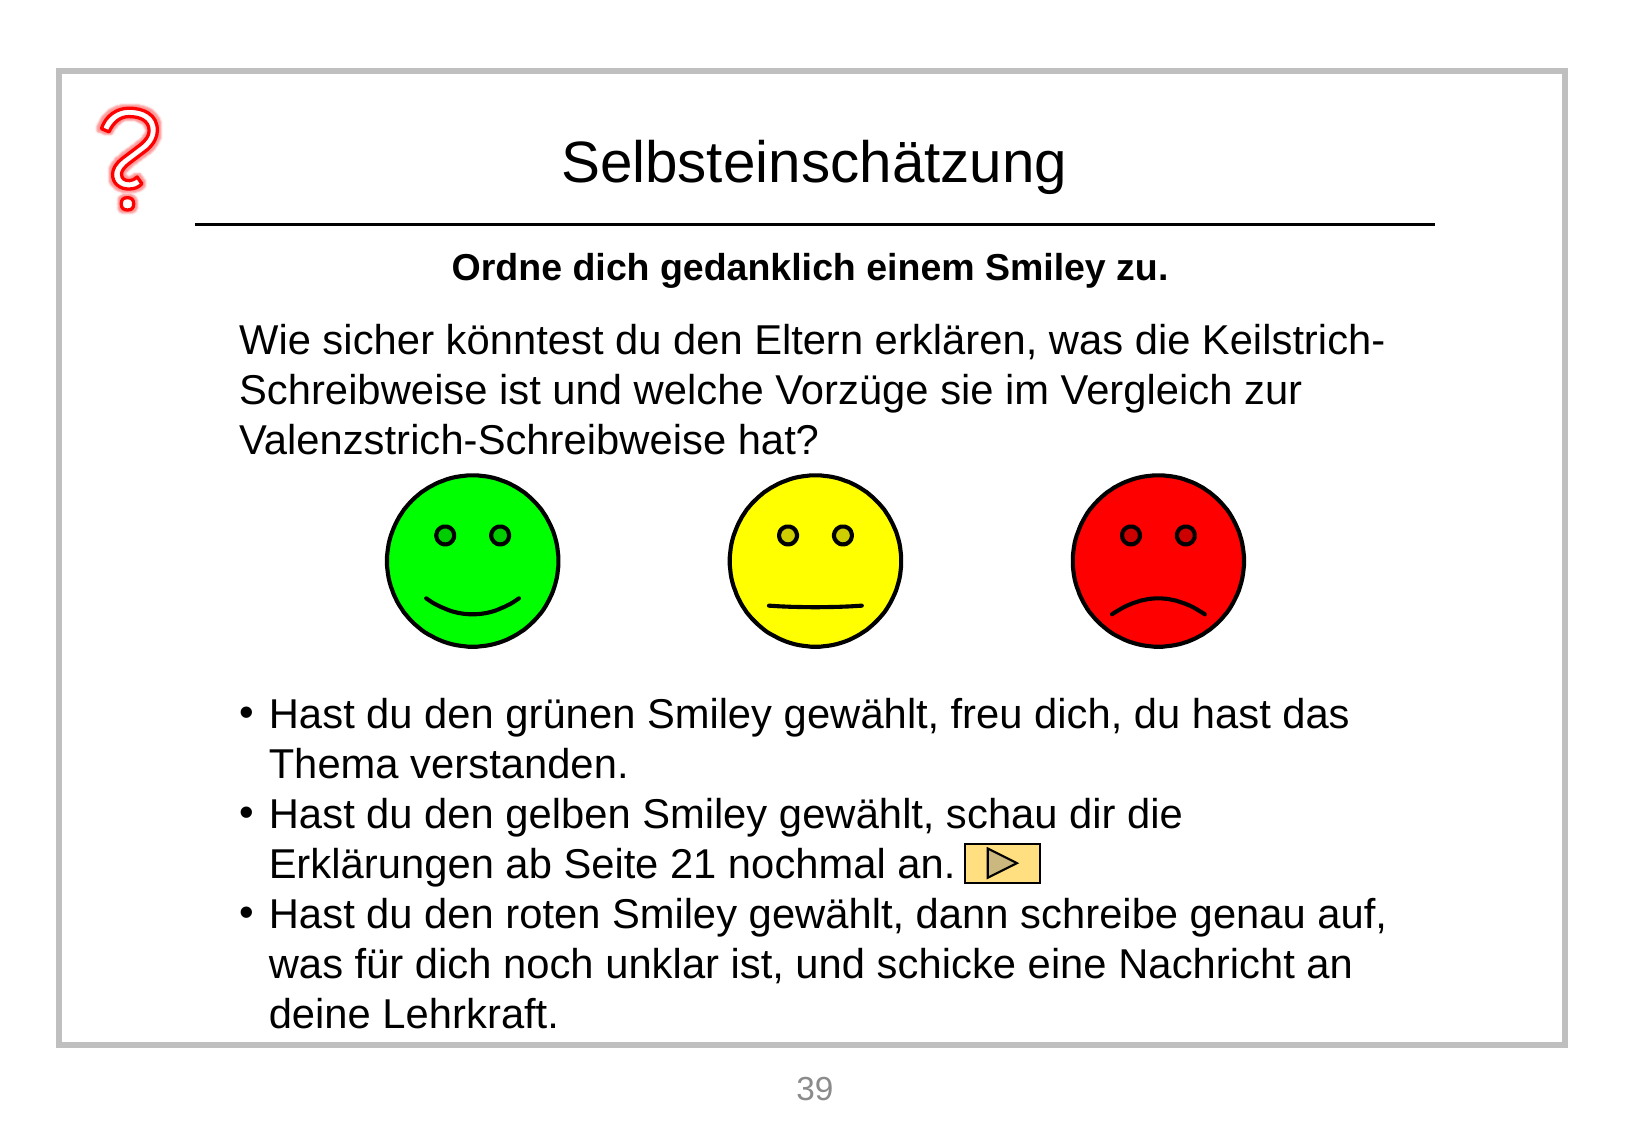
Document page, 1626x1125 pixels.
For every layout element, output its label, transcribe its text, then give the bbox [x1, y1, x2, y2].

text_box [964, 843, 1041, 884]
slide_number 39 [631, 1057, 998, 1117]
list Hast du den grünen Smiley gewählt, freu dich, du hast das Thema verstanden. Hast du den gelben Smiley gewählt, schau dir die Erklärungen ab Seite 21 nochmal an. Hast du den roten Smiley gewählt, dann schreibe genau auf, was für dich noch unklar ist, und schicke eine Nachricht an deine Lehrkraft. [224, 679, 1406, 1004]
list Wie sicher könntest du den Eltern erklären, was die Keilstrich-Schreibweise ist und welche Vorzüge sie im Vergleich zur Valenzstrich-Schreibweise hat? [224, 304, 1406, 470]
